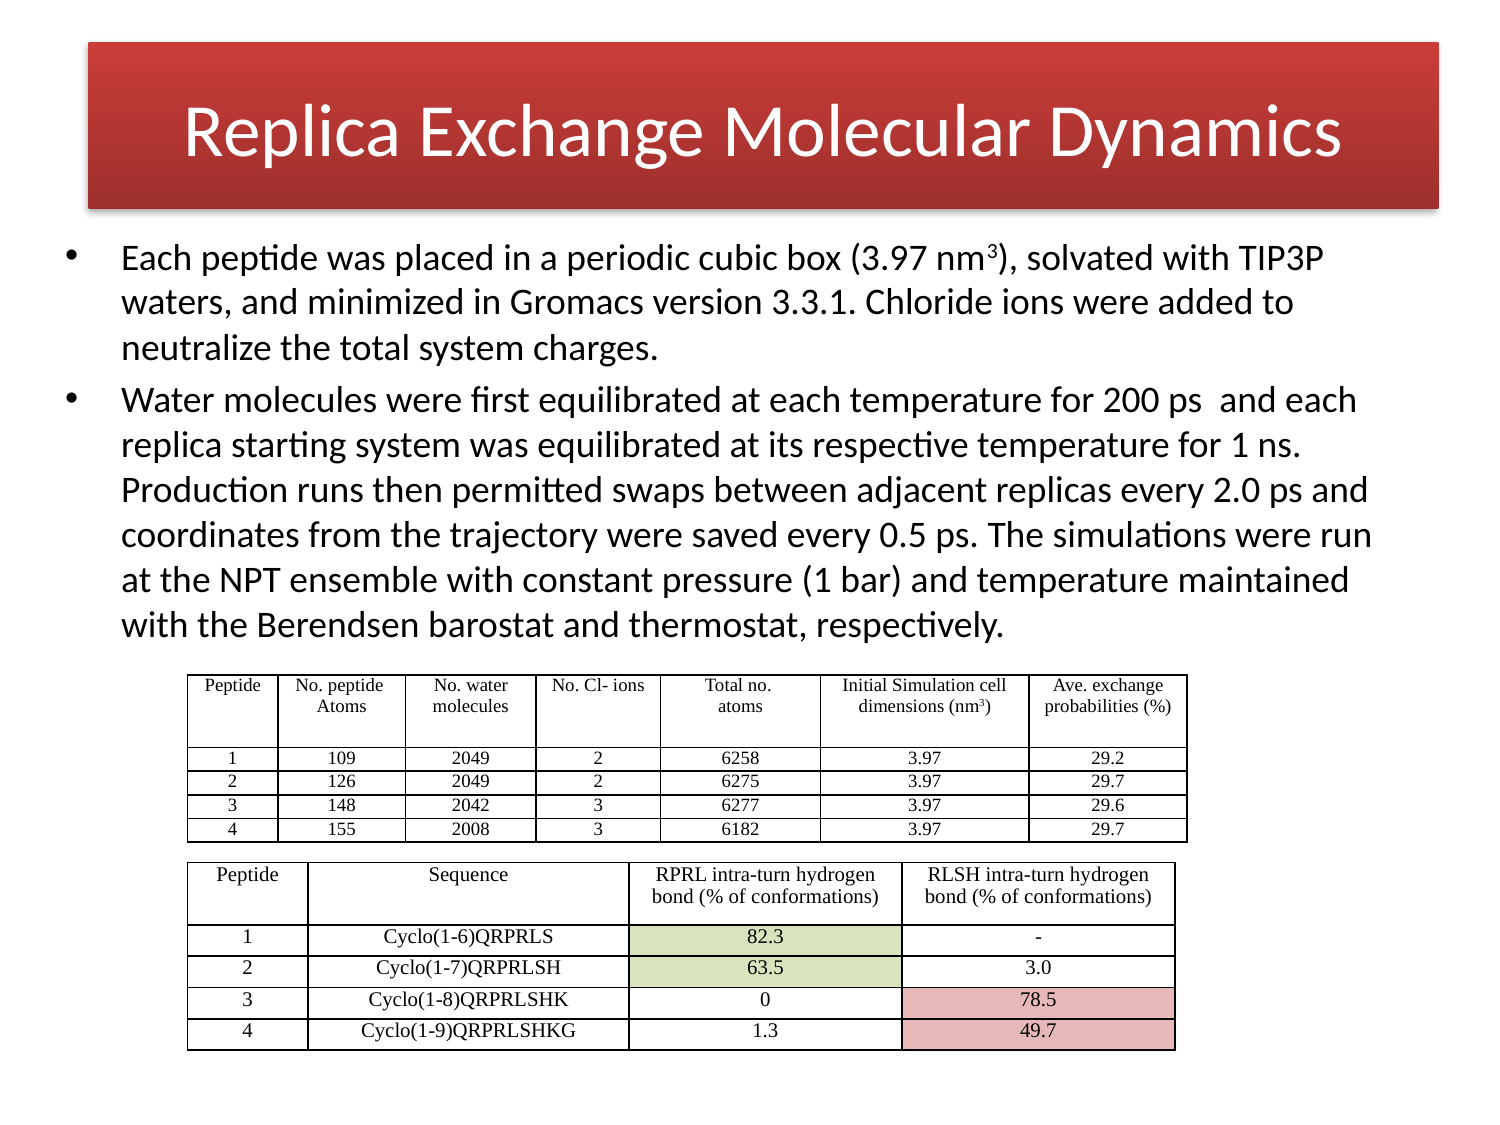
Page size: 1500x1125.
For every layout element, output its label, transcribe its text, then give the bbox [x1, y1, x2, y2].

table_cell 1 [188, 926, 307, 955]
table_cell 1 [188, 748, 277, 770]
table_cell 29.2 [1030, 748, 1186, 770]
table_header Peptide [188, 676, 277, 747]
table_cell 49.7 [903, 1020, 1174, 1049]
table_cell Cyclo(1-9)QRPRLSHKG [309, 1020, 628, 1049]
table_header Total no. atoms [661, 676, 820, 747]
table_cell 29.7 [1030, 819, 1186, 841]
table_cell 2008 [406, 819, 535, 841]
table_cell Cyclo(1-7)QRPRLSH [309, 957, 628, 987]
table_cell 2 [537, 772, 660, 794]
title Replica Exchange Molecular Dynamics [88, 42, 1439, 209]
table_header Sequence [309, 863, 628, 924]
table_header RPRL intra-turn hydrogen bond (% of conformations) [630, 863, 901, 924]
table_cell - [903, 926, 1174, 955]
table_cell 4 [188, 1020, 307, 1049]
table_cell 6182 [661, 819, 820, 841]
table_cell 6275 [661, 772, 820, 794]
table_cell 3.0 [903, 957, 1174, 987]
table_cell 29.7 [1030, 772, 1186, 794]
table_cell 3.97 [821, 748, 1028, 770]
table_cell Cyclo(1-8)QRPRLSHK [309, 988, 628, 1018]
table_header No. water molecules [406, 676, 535, 747]
table_cell 0 [630, 988, 901, 1018]
table_cell 2049 [406, 748, 535, 770]
table_cell 4 [188, 819, 277, 841]
table_cell 2 [188, 772, 277, 794]
table_header RLSH intra-turn hydrogen bond (% of conformations) [903, 863, 1174, 924]
table_cell 148 [279, 796, 405, 818]
table_cell 63.5 [630, 957, 901, 987]
table_cell 3 [188, 796, 277, 818]
table_cell 6277 [661, 796, 820, 818]
table_cell 1.3 [630, 1020, 901, 1049]
table_cell 3 [188, 988, 307, 1018]
table_header Initial Simulation cell dimensions (nm3) [821, 676, 1028, 747]
table_header Ave. exchange probabilities (%) [1030, 676, 1186, 747]
table_cell 2049 [406, 772, 535, 794]
table_cell 29.6 [1030, 796, 1186, 818]
table_cell 155 [279, 819, 405, 841]
table_cell 3.97 [821, 772, 1028, 794]
table_header Peptide [188, 863, 307, 924]
table_cell 3.97 [821, 796, 1028, 818]
table_cell 2 [537, 748, 660, 770]
list Each peptide was placed in a periodic cubic box (3.97 nm3), solvated with TIP3P waters, and minimized in Gromacs version 3.3.1. Chloride ions were added to neutralize the total system charges. Water molecules were first equilibrated at each temperature for 200 ps and each replica starting system was equilibrated at its respective temperature for 1 ns. Production runs then permitted swaps between adjacent replicas every 2.0 ps and coordinates from the trajectory were saved every 0.5 ps. The simulations were run at the NPT ensemble with constant pressure (1 bar) and temperature maintained with the Berendsen barostat and thermostat, respectively. [50, 224, 1400, 968]
table_cell 82.3 [630, 926, 901, 955]
table_cell 126 [279, 772, 405, 794]
table_cell 2 [188, 957, 307, 987]
table_cell 3.97 [821, 819, 1028, 841]
table_header No. Cl- ions [537, 676, 660, 747]
table_cell 3 [537, 796, 660, 818]
table_cell 78.5 [903, 988, 1174, 1018]
table_cell 3 [537, 819, 660, 841]
table_cell 6258 [661, 748, 820, 770]
table_cell 2042 [406, 796, 535, 818]
table_header No. peptide Atoms [279, 676, 405, 747]
table_cell Cyclo(1-6)QRPRLS [309, 926, 628, 955]
table_cell 109 [279, 748, 405, 770]
